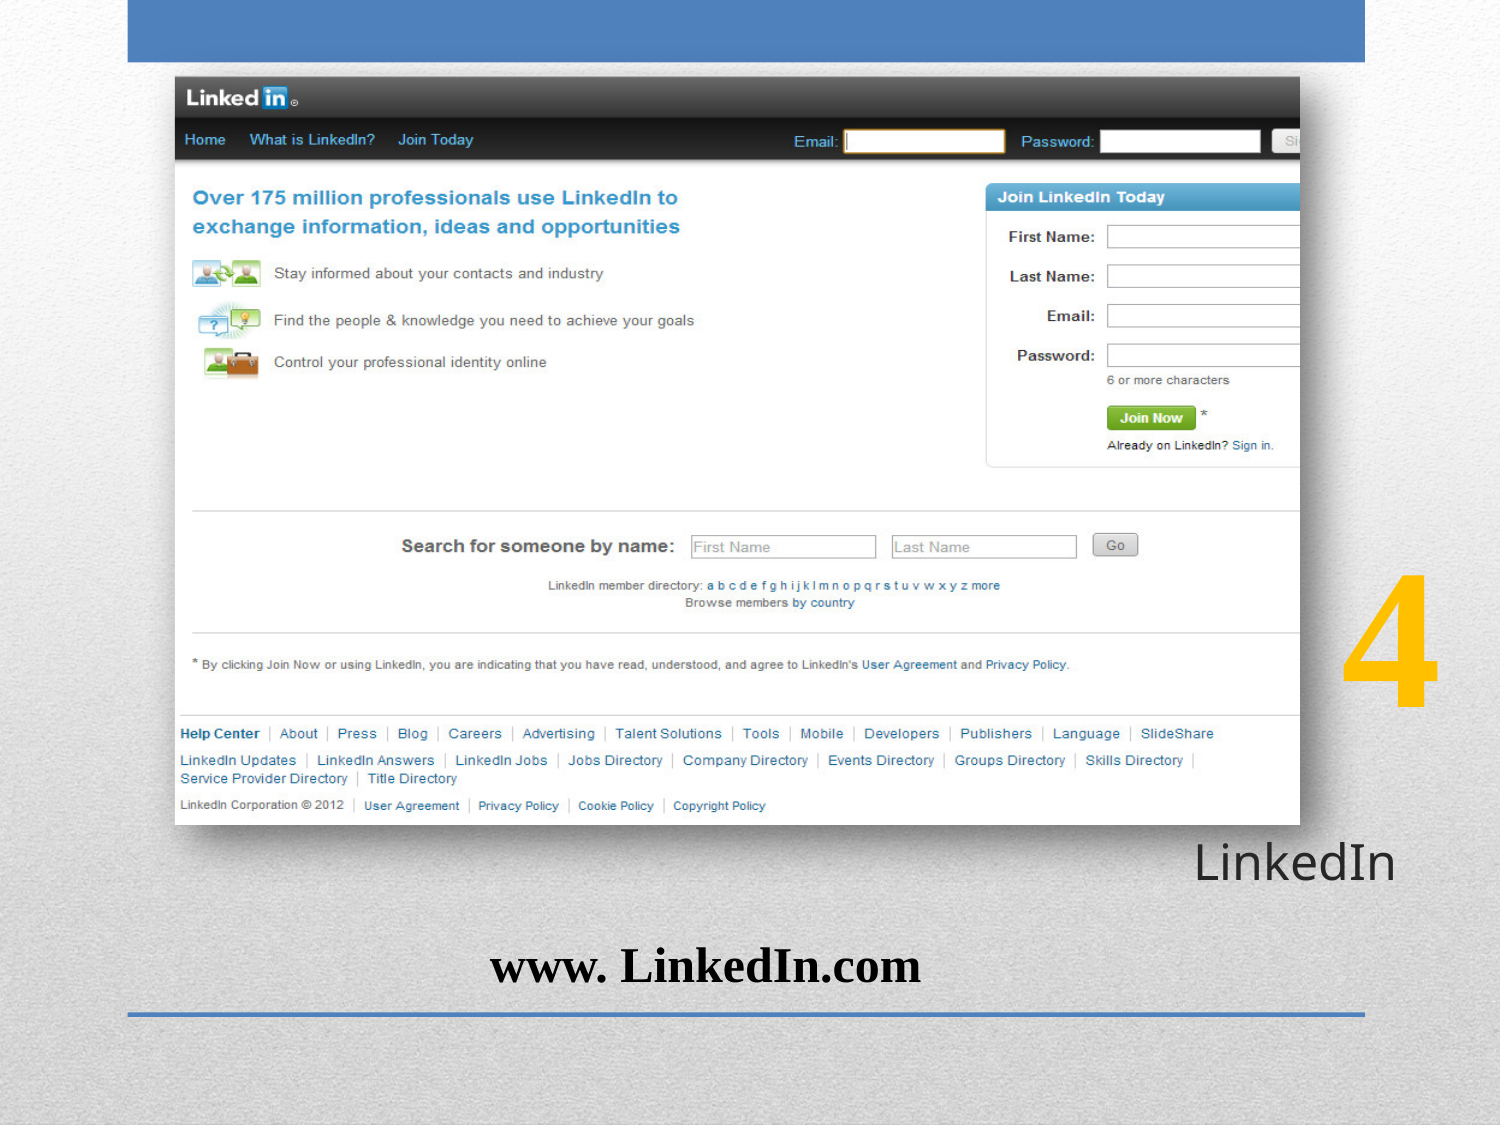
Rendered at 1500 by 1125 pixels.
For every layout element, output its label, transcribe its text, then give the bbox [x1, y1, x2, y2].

text_box 4 [1326, 499, 1457, 755]
list www. LinkedIn.com [474, 924, 956, 1057]
title LinkedIn [512, 875, 1413, 968]
picture [174, 74, 1301, 826]
